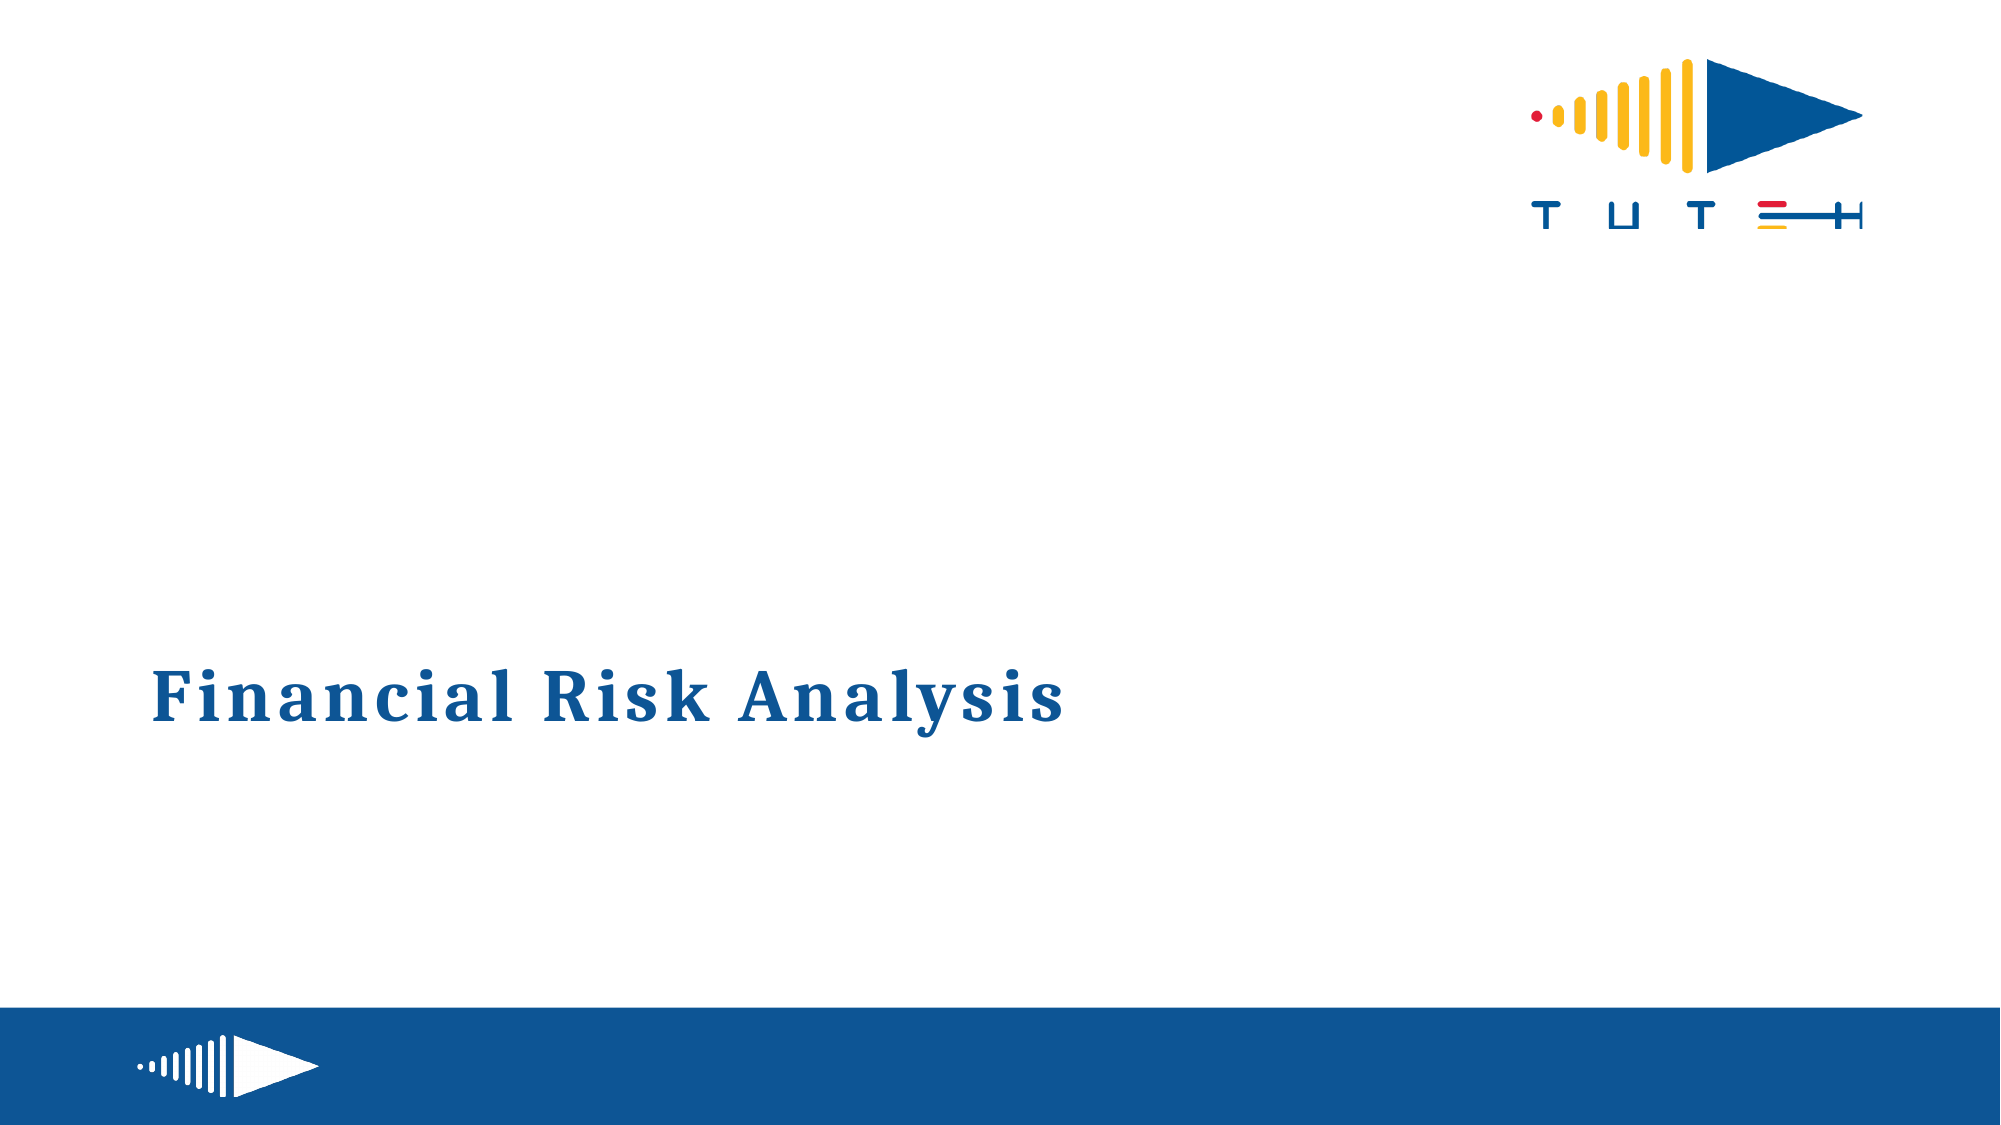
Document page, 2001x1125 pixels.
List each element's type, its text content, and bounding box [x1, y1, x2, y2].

title Financial Risk Analysis [136, 280, 1862, 745]
